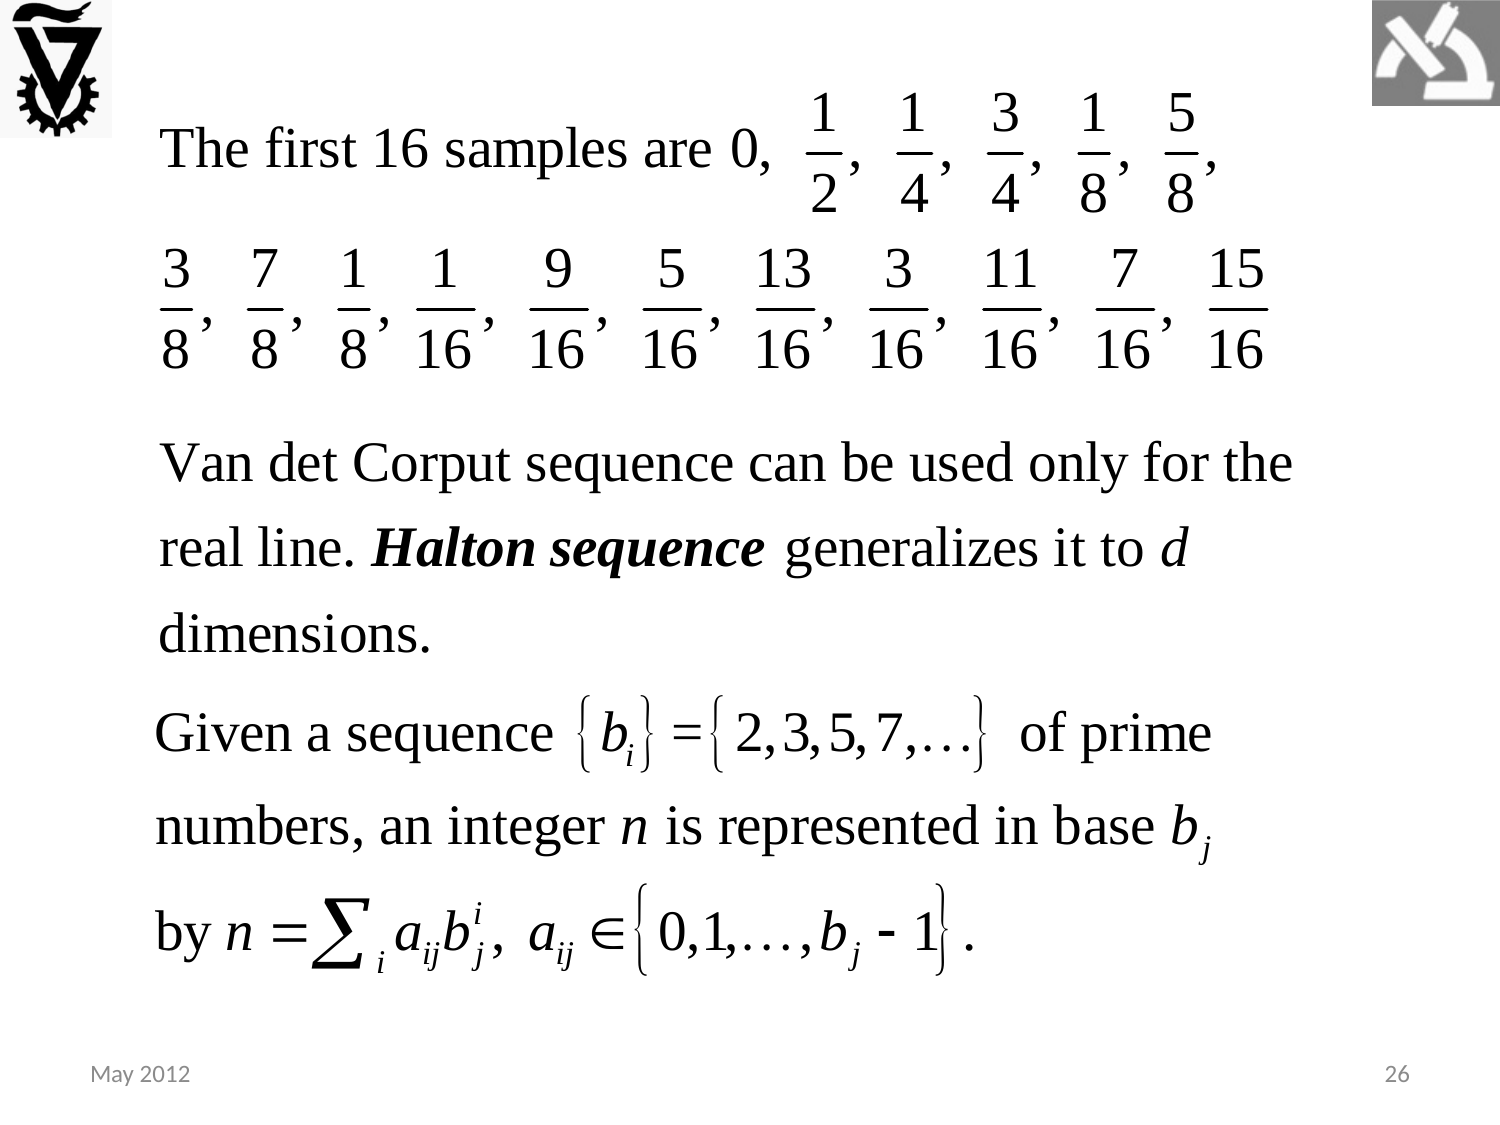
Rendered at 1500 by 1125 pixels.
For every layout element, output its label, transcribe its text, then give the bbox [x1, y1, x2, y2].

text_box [146, 690, 1231, 988]
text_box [151, 73, 1278, 383]
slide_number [75, 1042, 425, 1103]
picture [1372, 0, 1500, 106]
slide_number 26 [1074, 1042, 1425, 1103]
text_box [150, 428, 1302, 668]
picture [0, 0, 112, 138]
